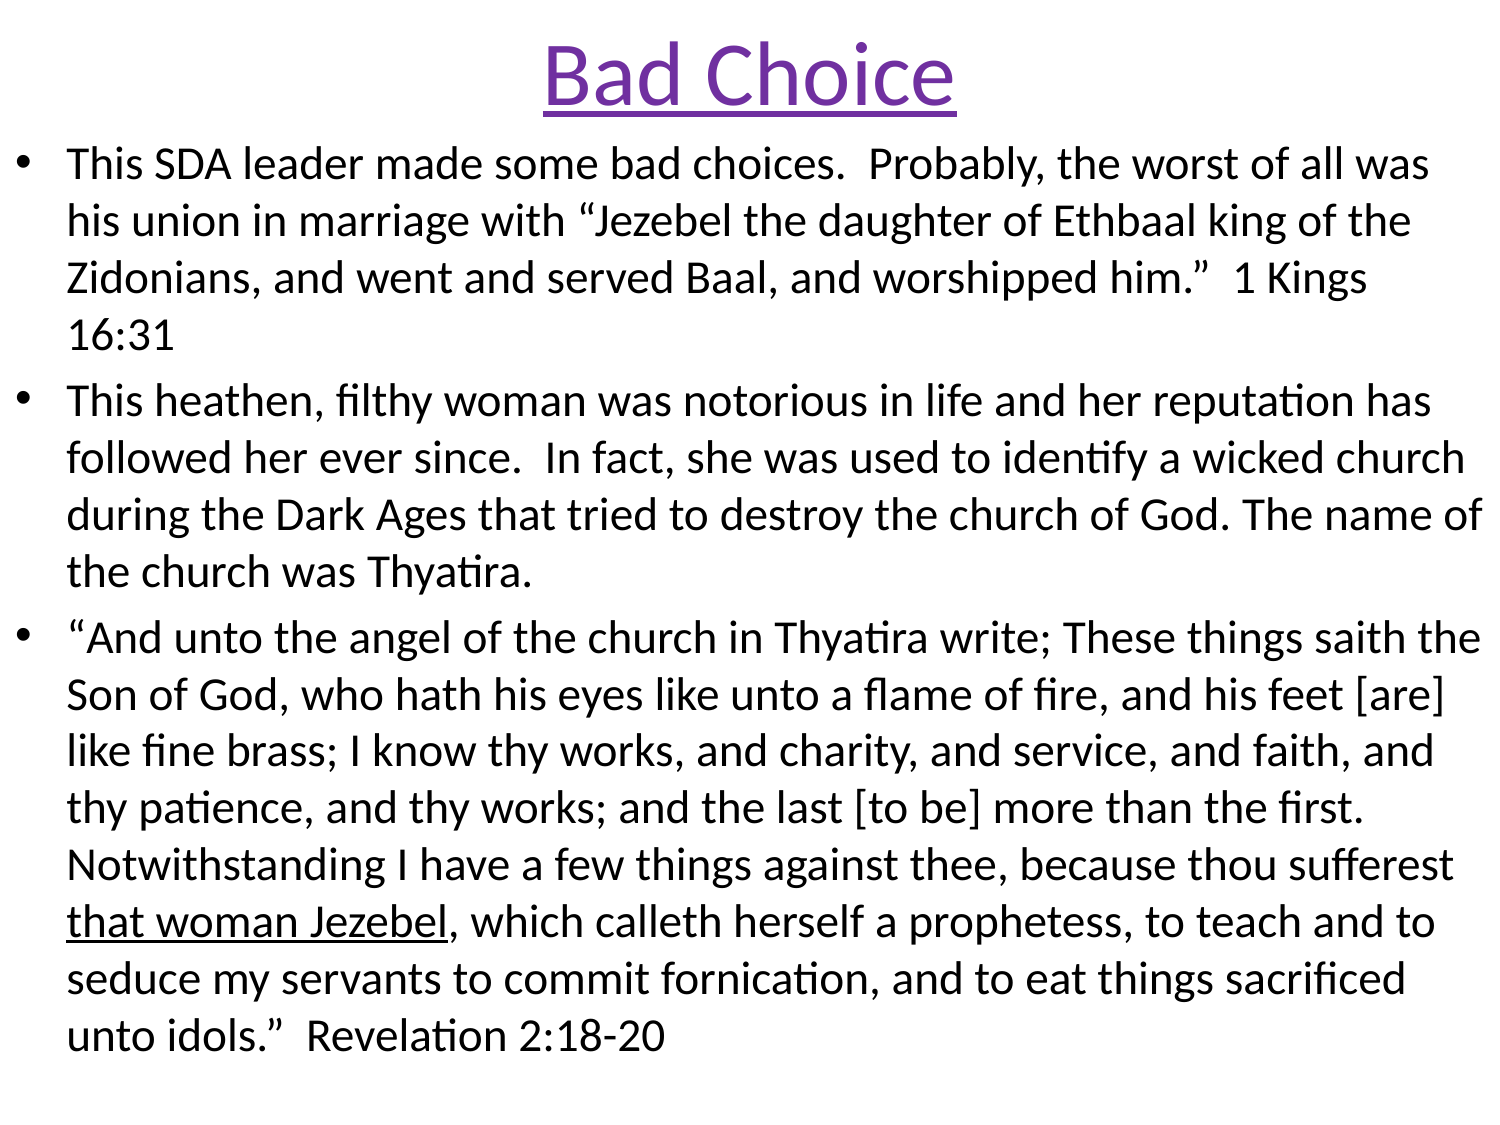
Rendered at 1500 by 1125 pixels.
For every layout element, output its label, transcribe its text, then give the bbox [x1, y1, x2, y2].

title Bad Choice [75, 0, 1425, 125]
list This SDA leader made some bad choices. Probably, the worst of all was his union in marriage with “Jezebel the daughter of Ethbaal king of the Zidonians, and went and served Baal, and worshipped him.” 1 Kings 16:31 This heathen, filthy woman was notorious in life and her reputation has followed her ever since. In fact, she was used to identify a wicked church during the Dark Ages that tried to destroy the church of God. The name of the church was Thyatira. “And unto the angel of the church in Thyatira write; These things saith the Son of God, who hath his eyes like unto a flame of fire, and his feet [are] like fine brass; I know thy works, and charity, and service, and faith, and thy patience, and thy works; and the last [to be] more than the first. Notwithstanding I have a few things against thee, because thou sufferest that woman Jezebel, which calleth herself a prophetess, to teach and to seduce my servants to commit fornication, and to eat things sacrificed unto idols.” Revelation 2:18-20 [0, 125, 1500, 1125]
